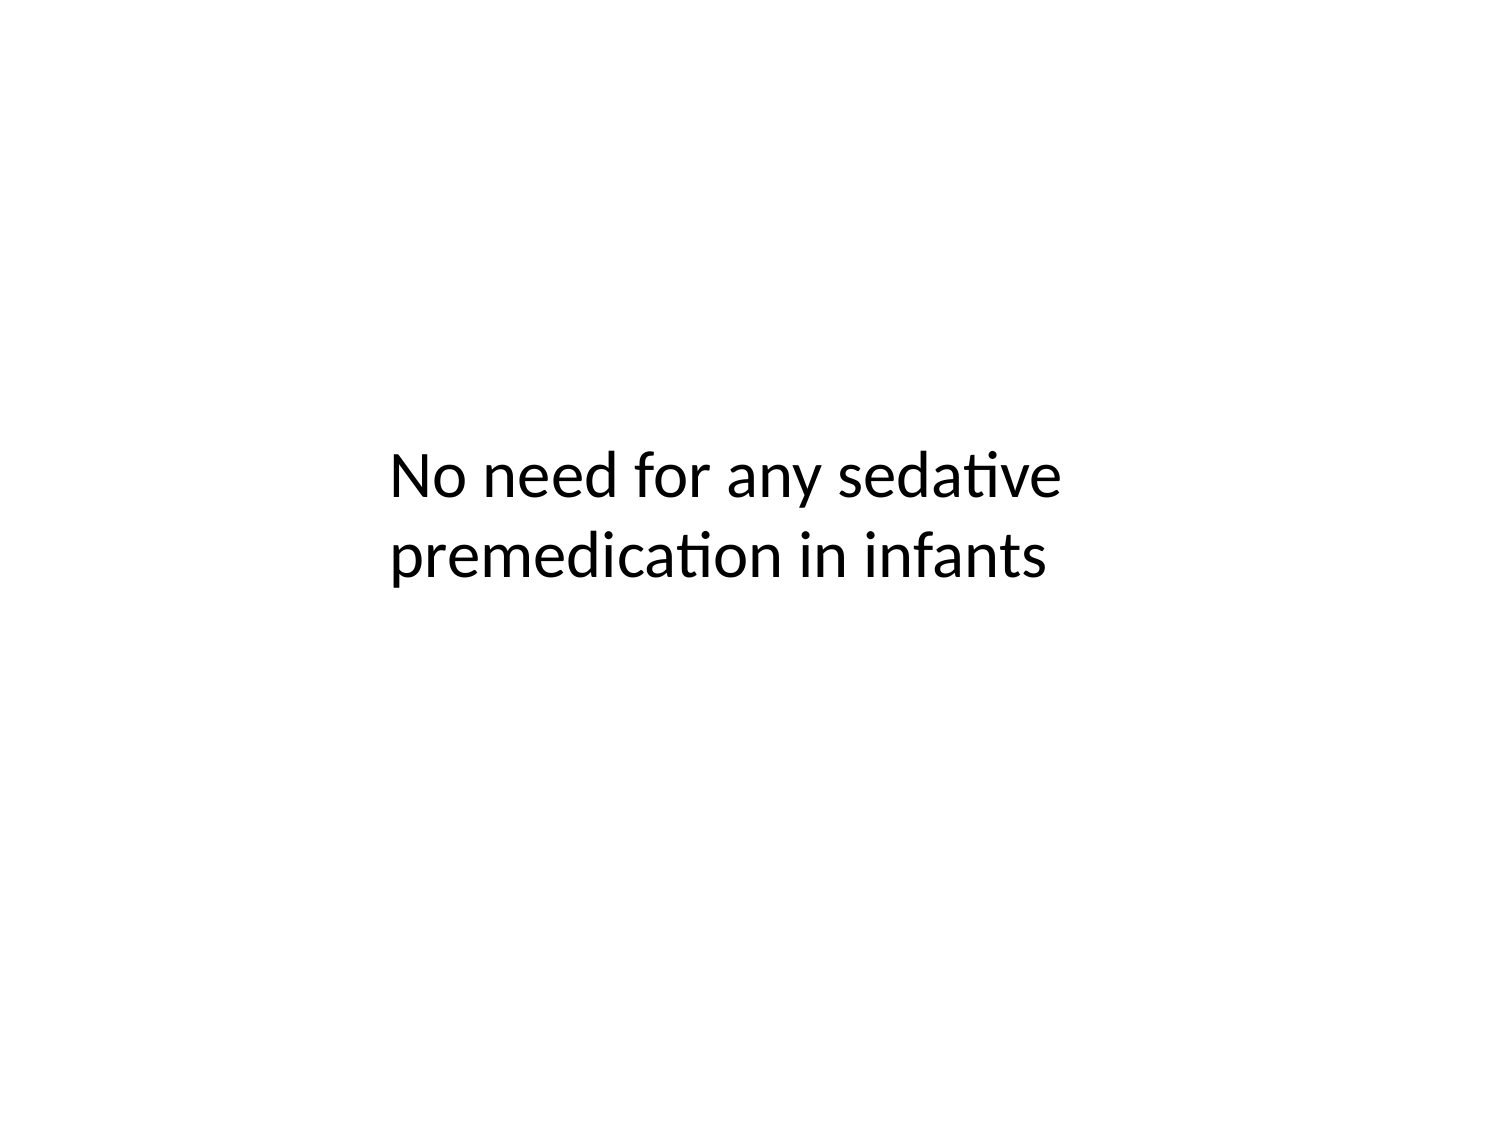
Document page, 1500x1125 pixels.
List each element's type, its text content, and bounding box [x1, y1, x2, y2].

text_box No need for any sedative premedication in infants [374, 423, 1125, 598]
